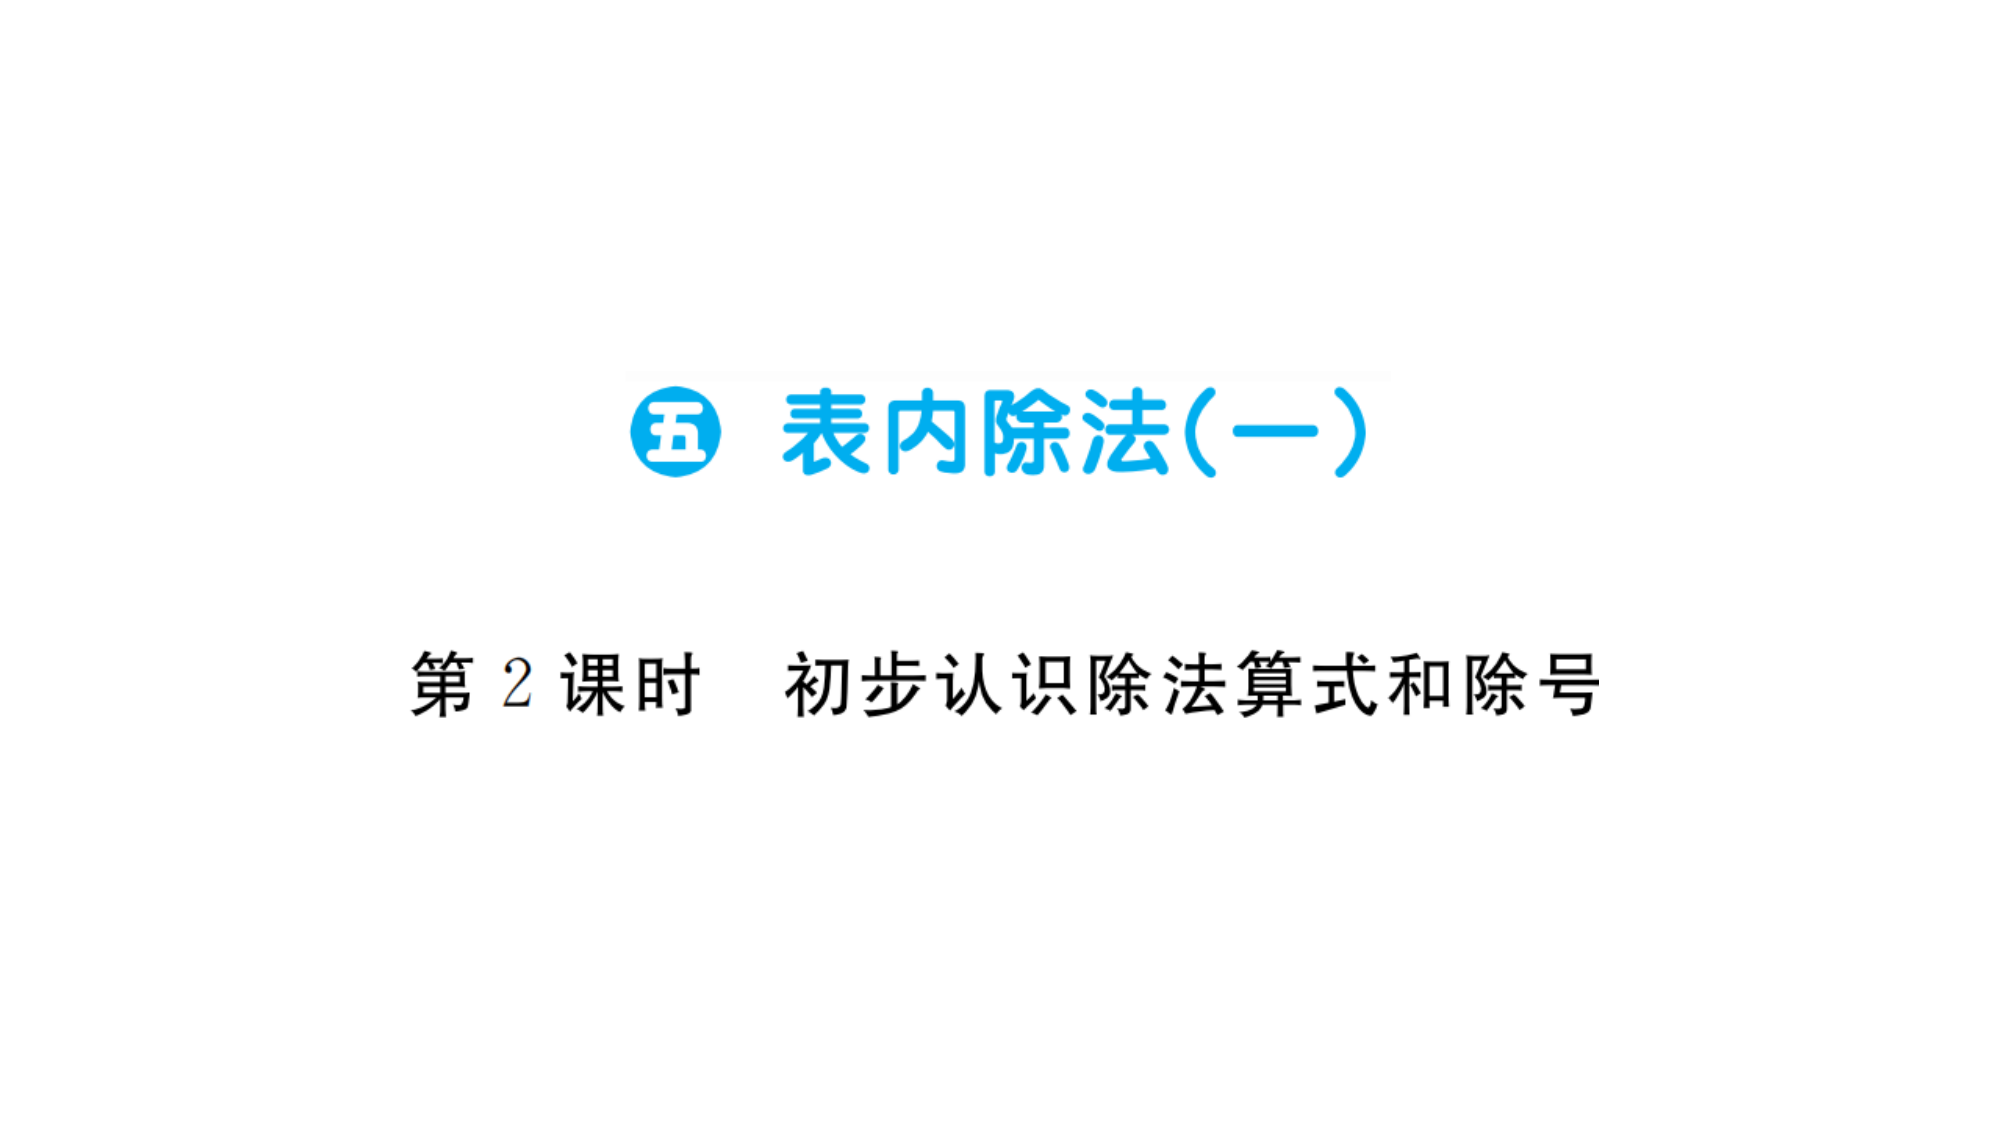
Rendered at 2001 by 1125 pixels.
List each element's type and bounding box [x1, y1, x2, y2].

picture [401, 622, 1599, 740]
picture [609, 371, 1391, 495]
